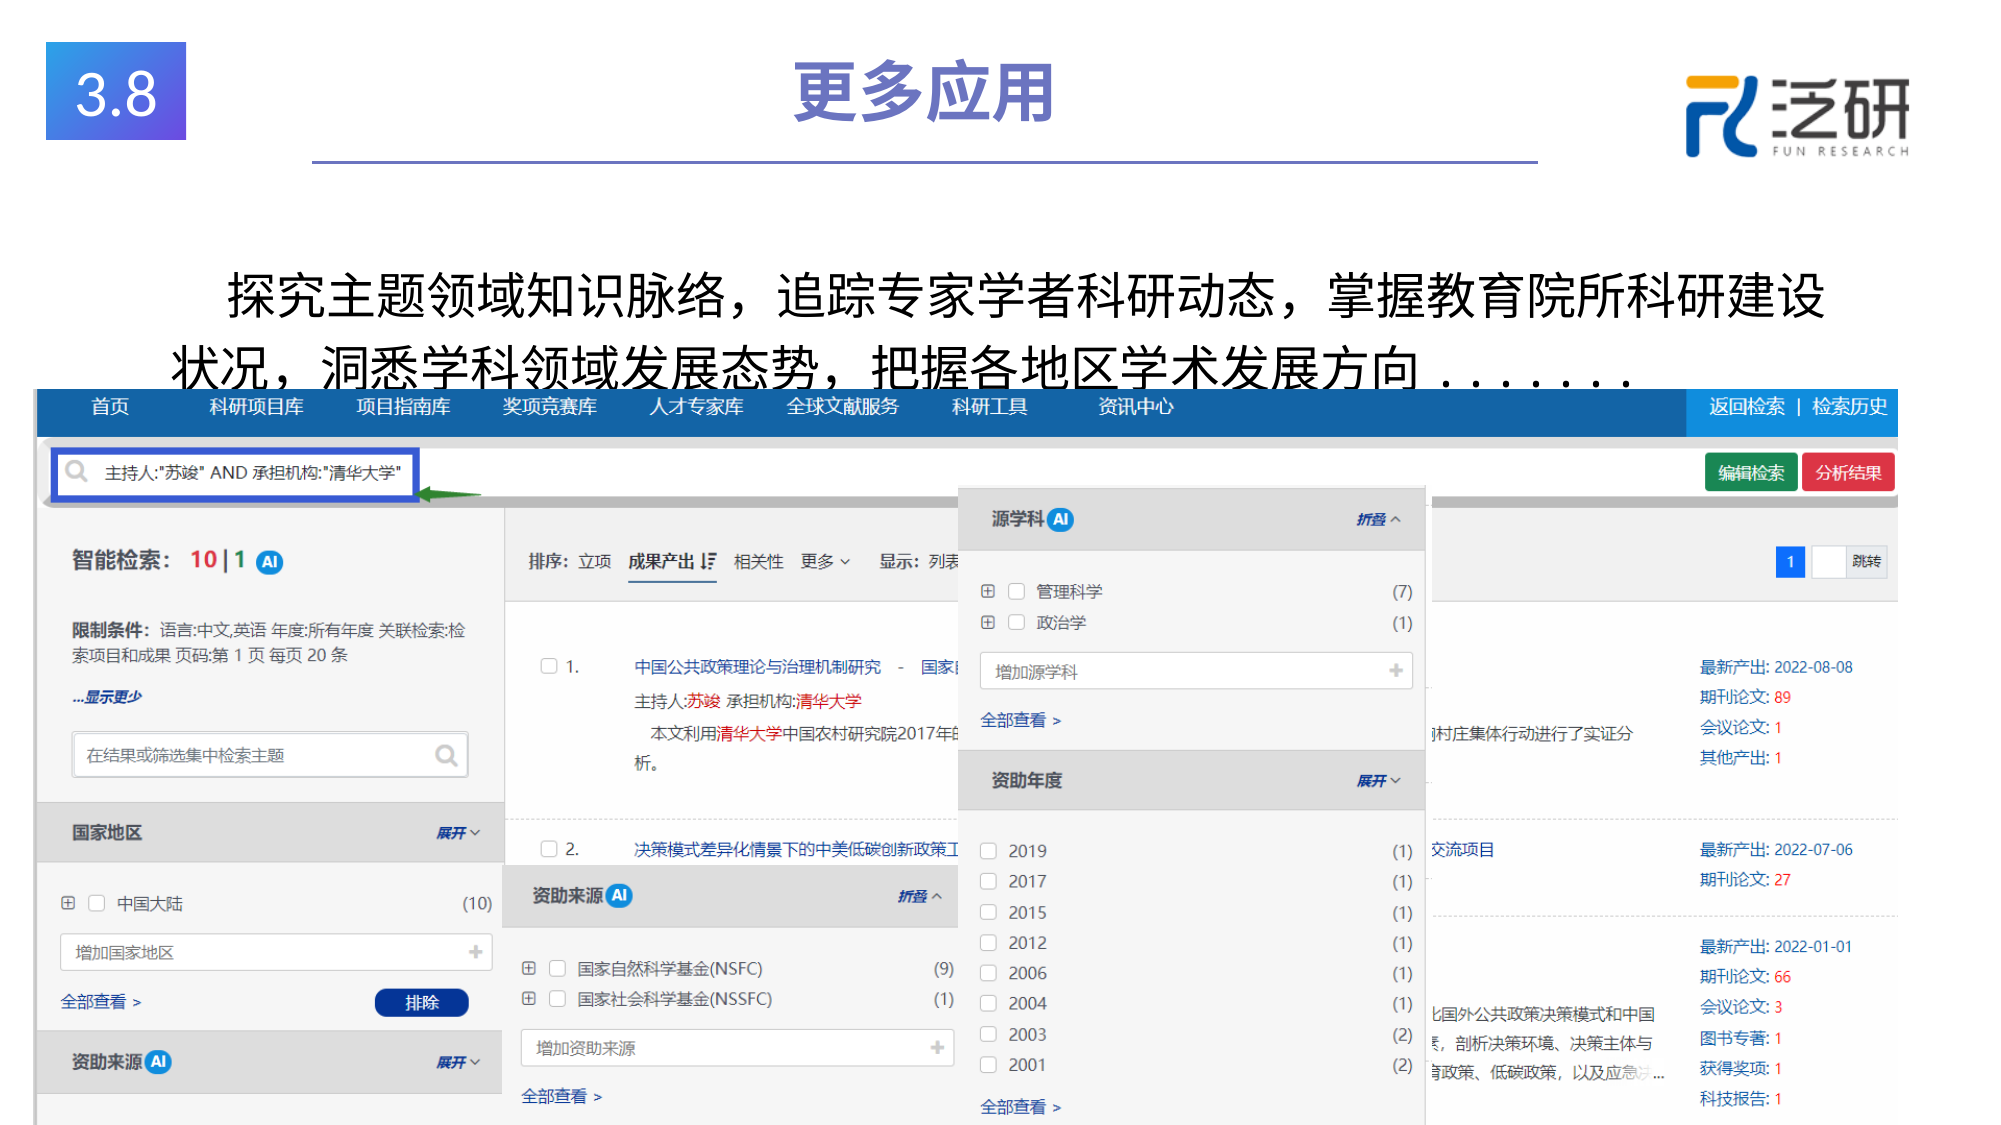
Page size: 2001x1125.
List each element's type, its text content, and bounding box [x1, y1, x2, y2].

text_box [46, 42, 187, 140]
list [1677, 65, 1916, 163]
picture [33, 389, 1898, 1125]
text_box 更多应用 [56, 41, 1794, 276]
text_box 探究主题领域知识脉络，追踪专家学者科研动态，掌握教育院所科研建设状况，洞悉学科领域发展态势，把握各地区学术发展方向....... [155, 245, 1845, 389]
